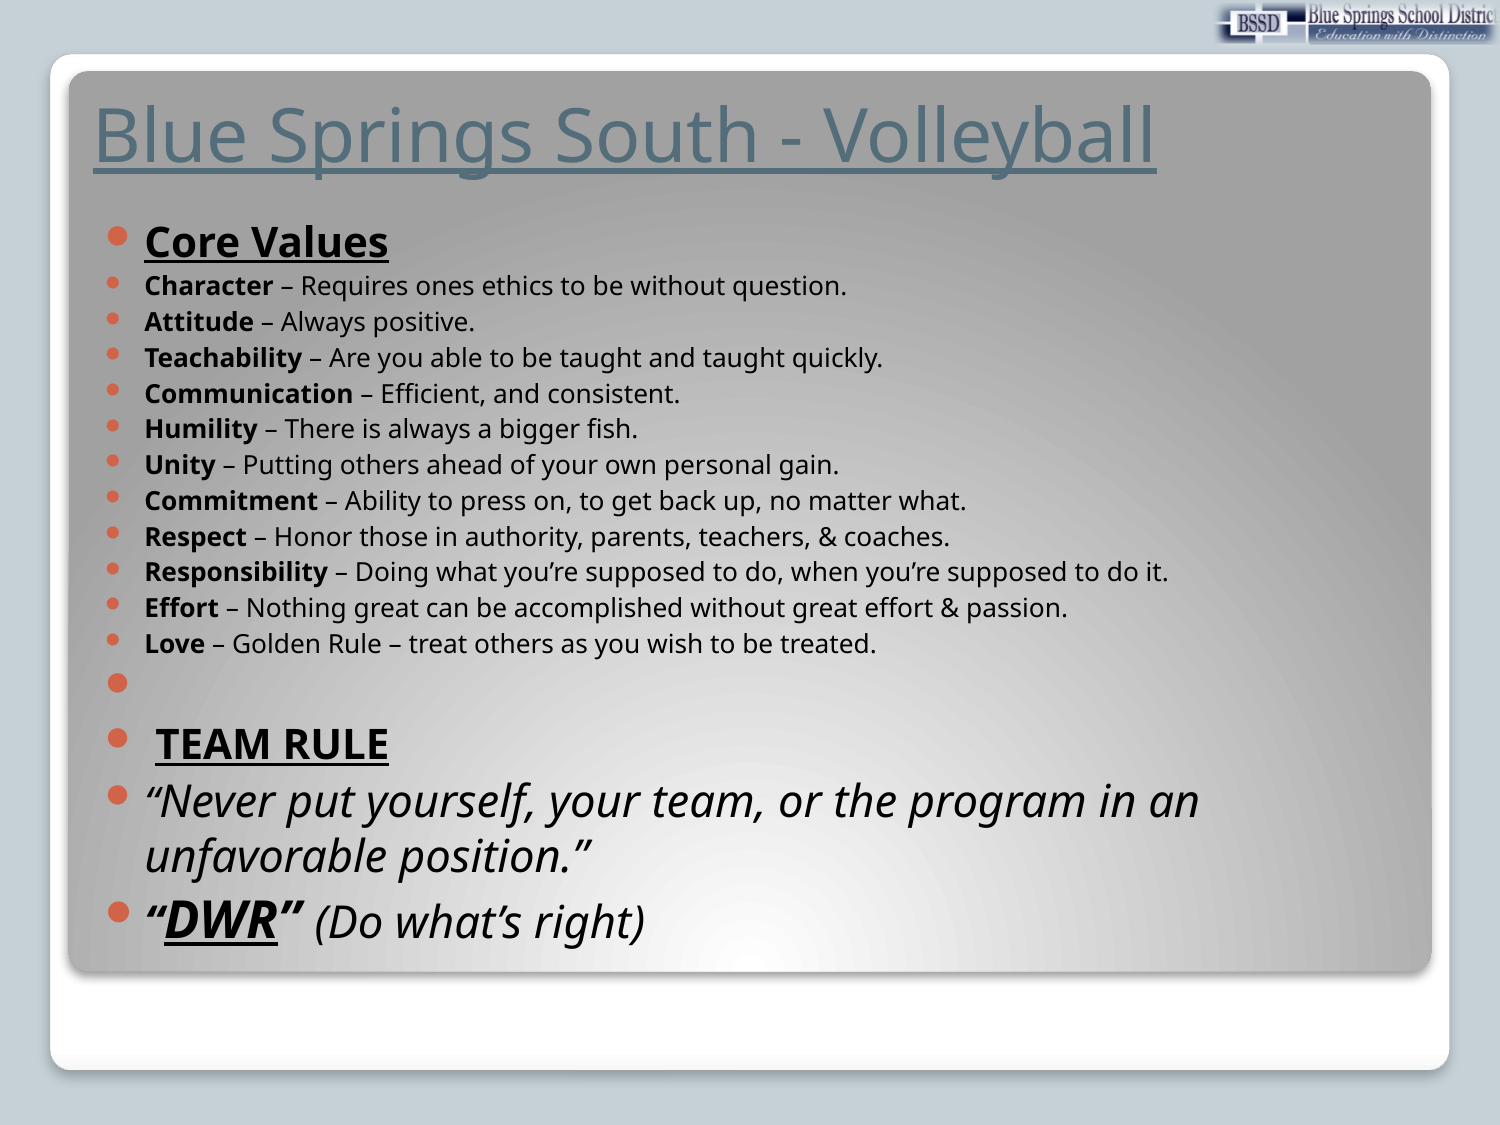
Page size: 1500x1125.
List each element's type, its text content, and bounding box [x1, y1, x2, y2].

list Core Values Character – Requires ones ethics to be without question. Attitude – Always positive. Teachability – Are you able to be taught and taught quickly. Communication – Efficient, and consistent. Humility – There is always a bigger fish. Unity – Putting others ahead of your own personal gain. Commitment – Ability to press on, to get back up, no matter what. Respect – Honor those in authority, parents, teachers, & coaches. Responsibility – Doing what you’re supposed to do, when you’re supposed to do it. Effort – Nothing great can be accomplished without great effort & passion. Love – Golden Rule – treat others as you wish to be treated. TEAM RULE “Never put yourself, your team, or the program in an unfavorable position.” “DWR” (Do what’s right) [75, 200, 1418, 962]
title Blue Springs South - Volleyball [78, 75, 1421, 185]
picture [1228, 15, 1486, 34]
